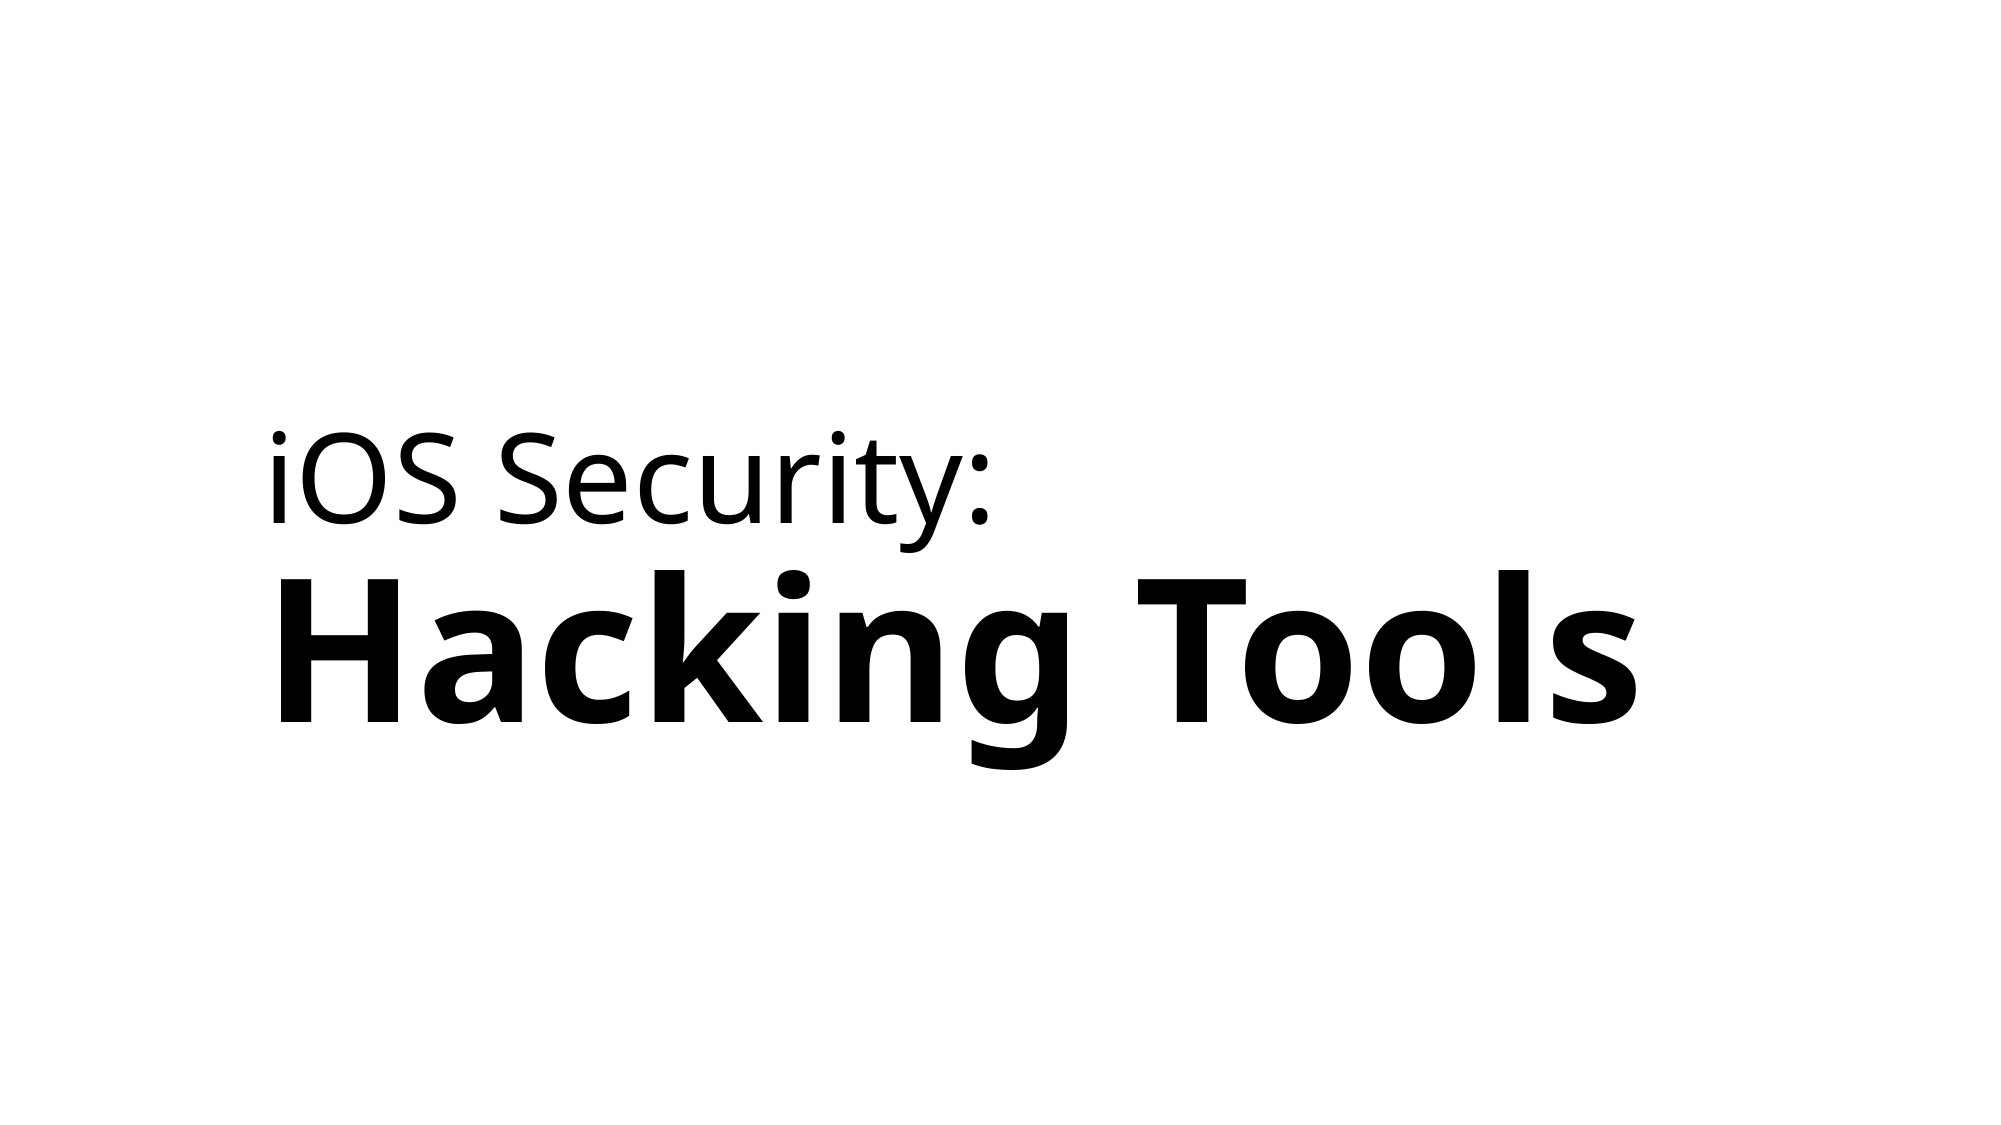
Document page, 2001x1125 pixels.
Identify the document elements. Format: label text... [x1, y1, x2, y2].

title iOS Security: Hacking Tools [248, 348, 2000, 774]
